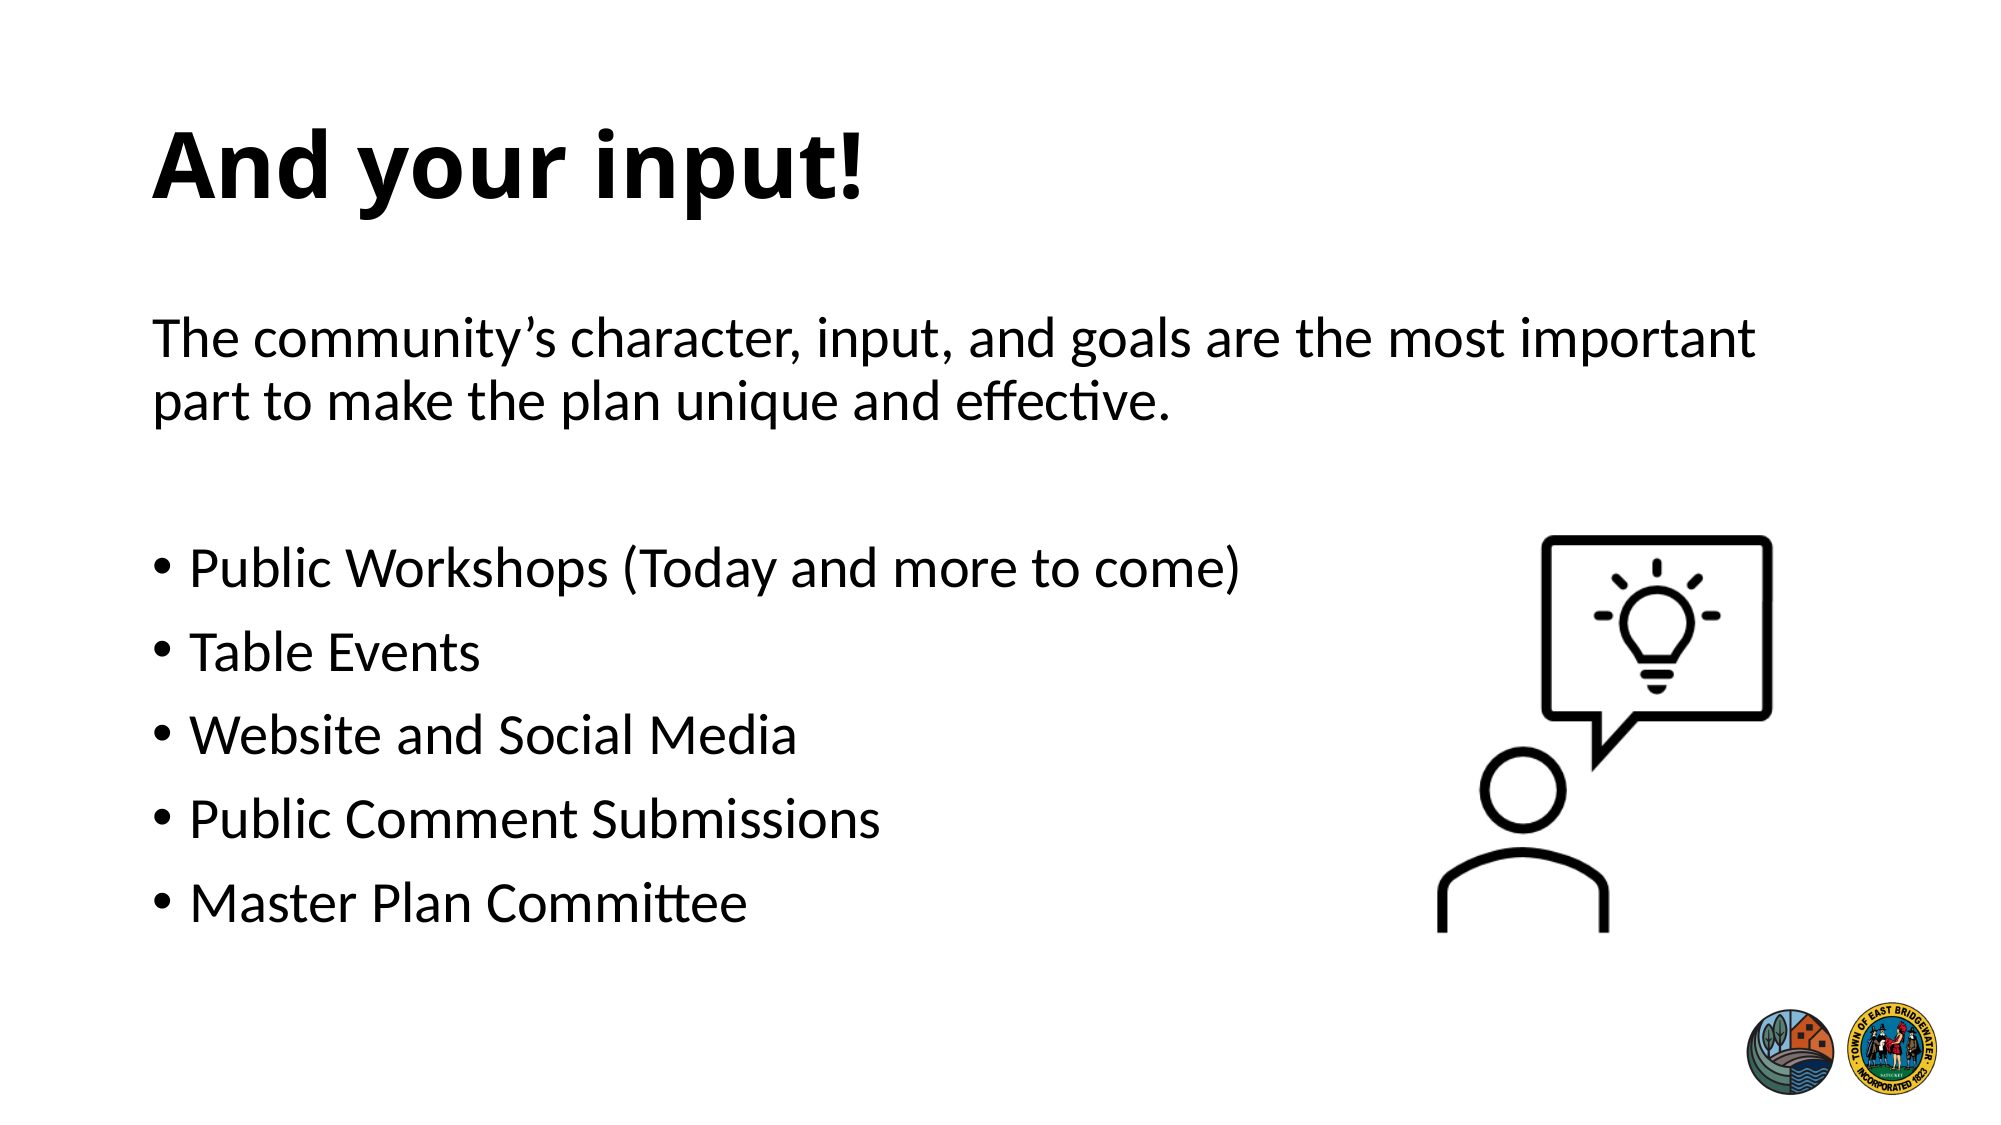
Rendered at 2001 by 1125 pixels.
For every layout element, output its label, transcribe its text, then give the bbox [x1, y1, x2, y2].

picture [1704, 1000, 1939, 1103]
list The community’s character, input, and goals are the most important part to make the plan unique and effective. Public Workshops (Today and more to come) Table Events Website and Social Media Public Comment Submissions Master Plan Committee [137, 299, 1863, 1014]
picture [1362, 490, 1845, 973]
title And your input! [137, 59, 1863, 278]
